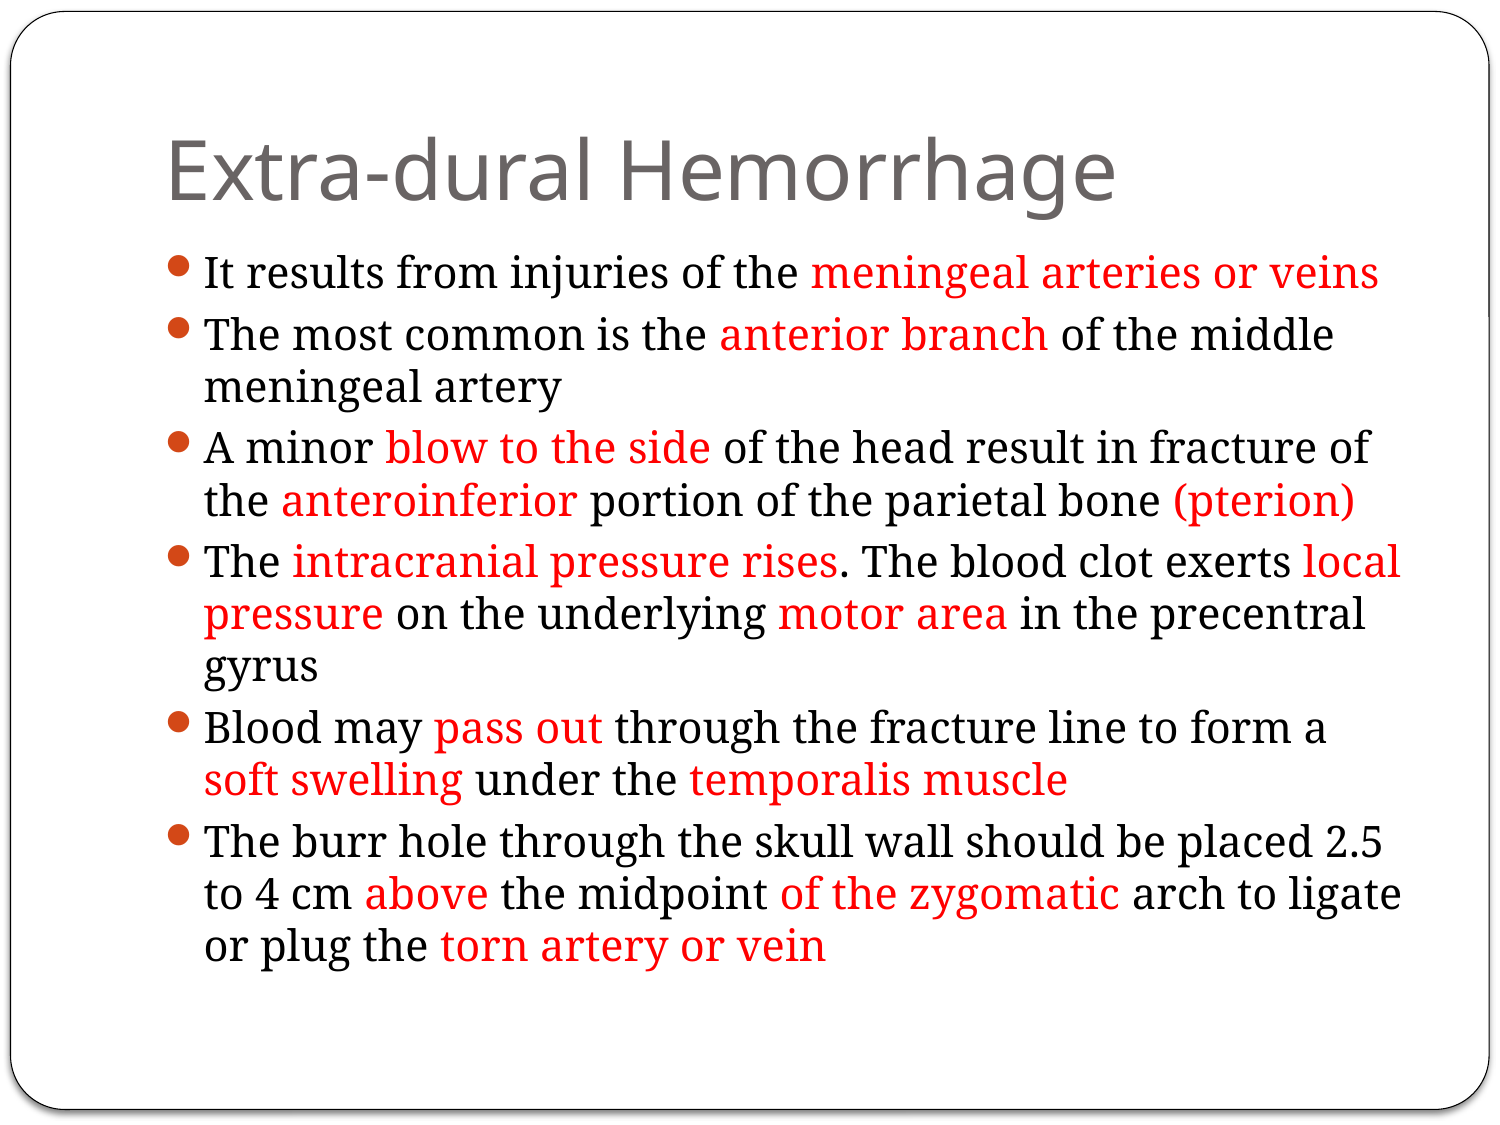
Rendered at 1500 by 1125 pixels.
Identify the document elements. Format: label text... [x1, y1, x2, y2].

list It results from injuries of the meningeal arteries or veins The most common is the anterior branch of the middle meningeal artery A minor blow to the side of the head result in fracture of the anteroinferior portion of the parietal bone (pterion) The intracranial pressure rises. The blood clot exerts local pressure on the underlying motor area in the precentral gyrus Blood may pass out through the fracture line to form a soft swelling under the temporalis muscle The burr hole through the skull wall should be placed 2.5 to 4 cm above the midpoint of the zygomatic arch to ligate or plug the torn artery or vein [150, 237, 1425, 988]
title Extra-dural Hemorrhage [150, 45, 1425, 233]
